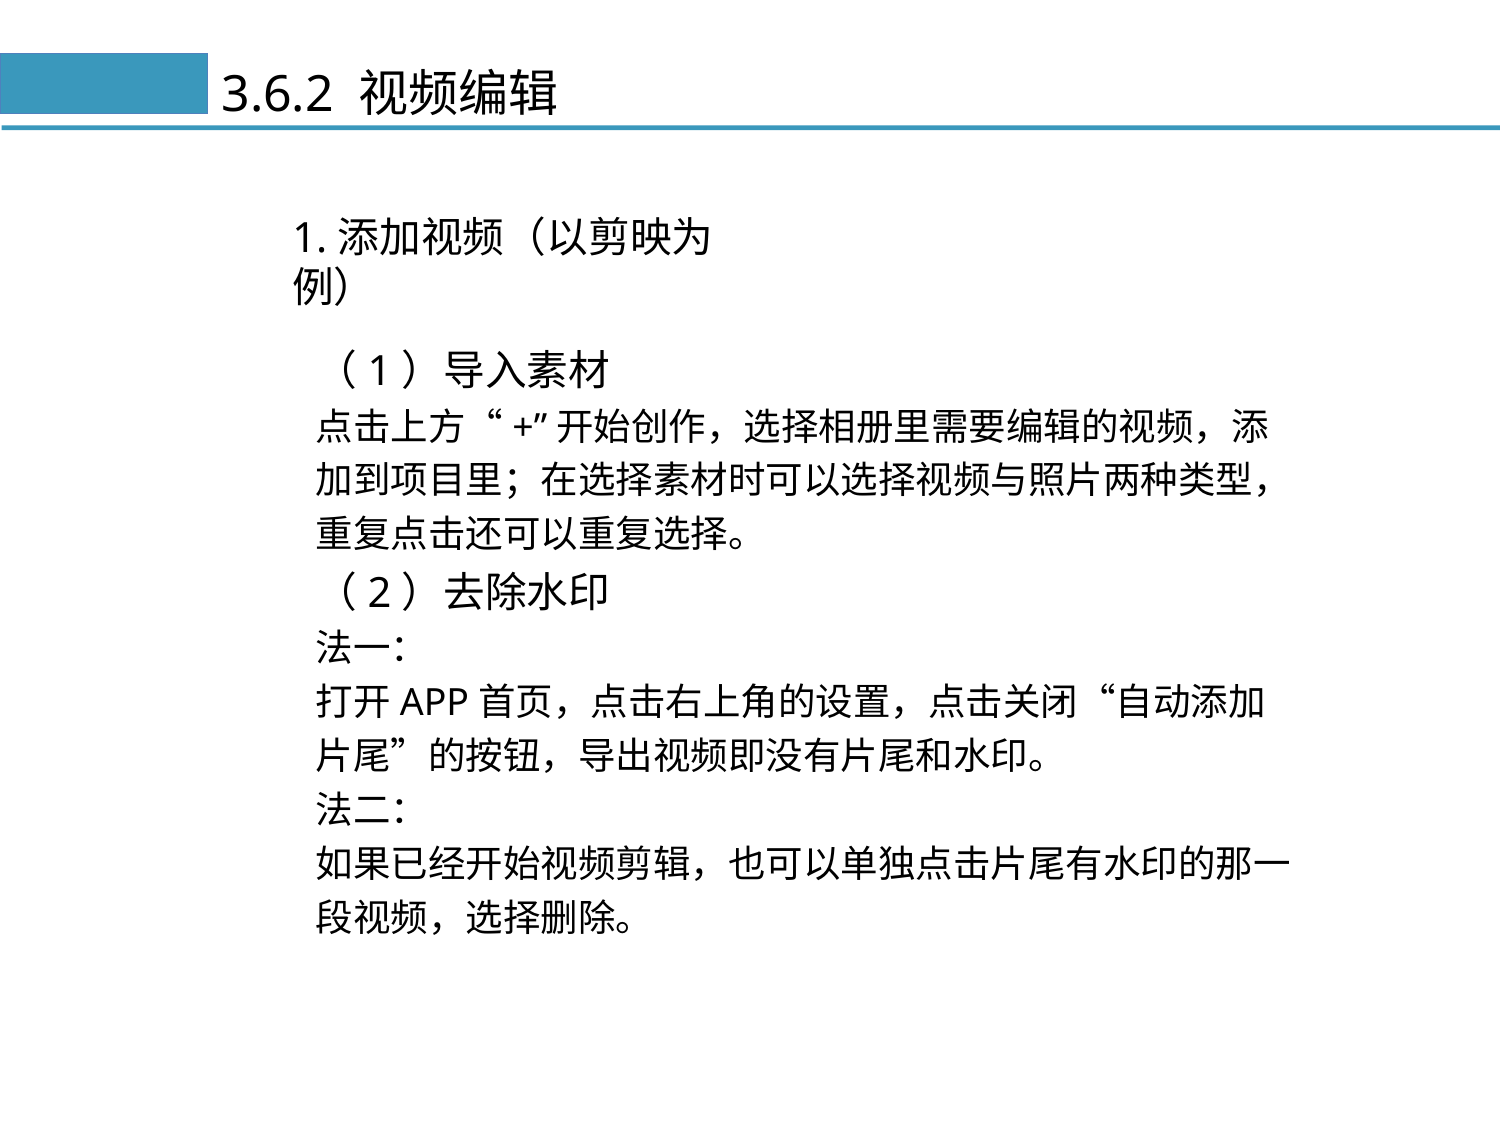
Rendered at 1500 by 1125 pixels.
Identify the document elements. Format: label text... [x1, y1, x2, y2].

title 3.6.2 视频编辑 [206, 54, 1348, 146]
text_box （1）导入素材 点击上方“+”开始创作，选择相册里需要编辑的视频，添加到项目里；在选择素材时可以选择视频与照片两种类型，重复点击还可以重复选择。 （2）去除水印 法一： 打开APP首页，点击右上角的设置，点击关闭“自动添加片尾”的按钮，导出视频即没有片尾和水印。 法二： 如果已经开始视频剪辑，也可以单独点击片尾有水印的那一段视频，选择删除。 [301, 326, 1307, 947]
text_box 1.添加视频（以剪映为例） [277, 203, 778, 319]
